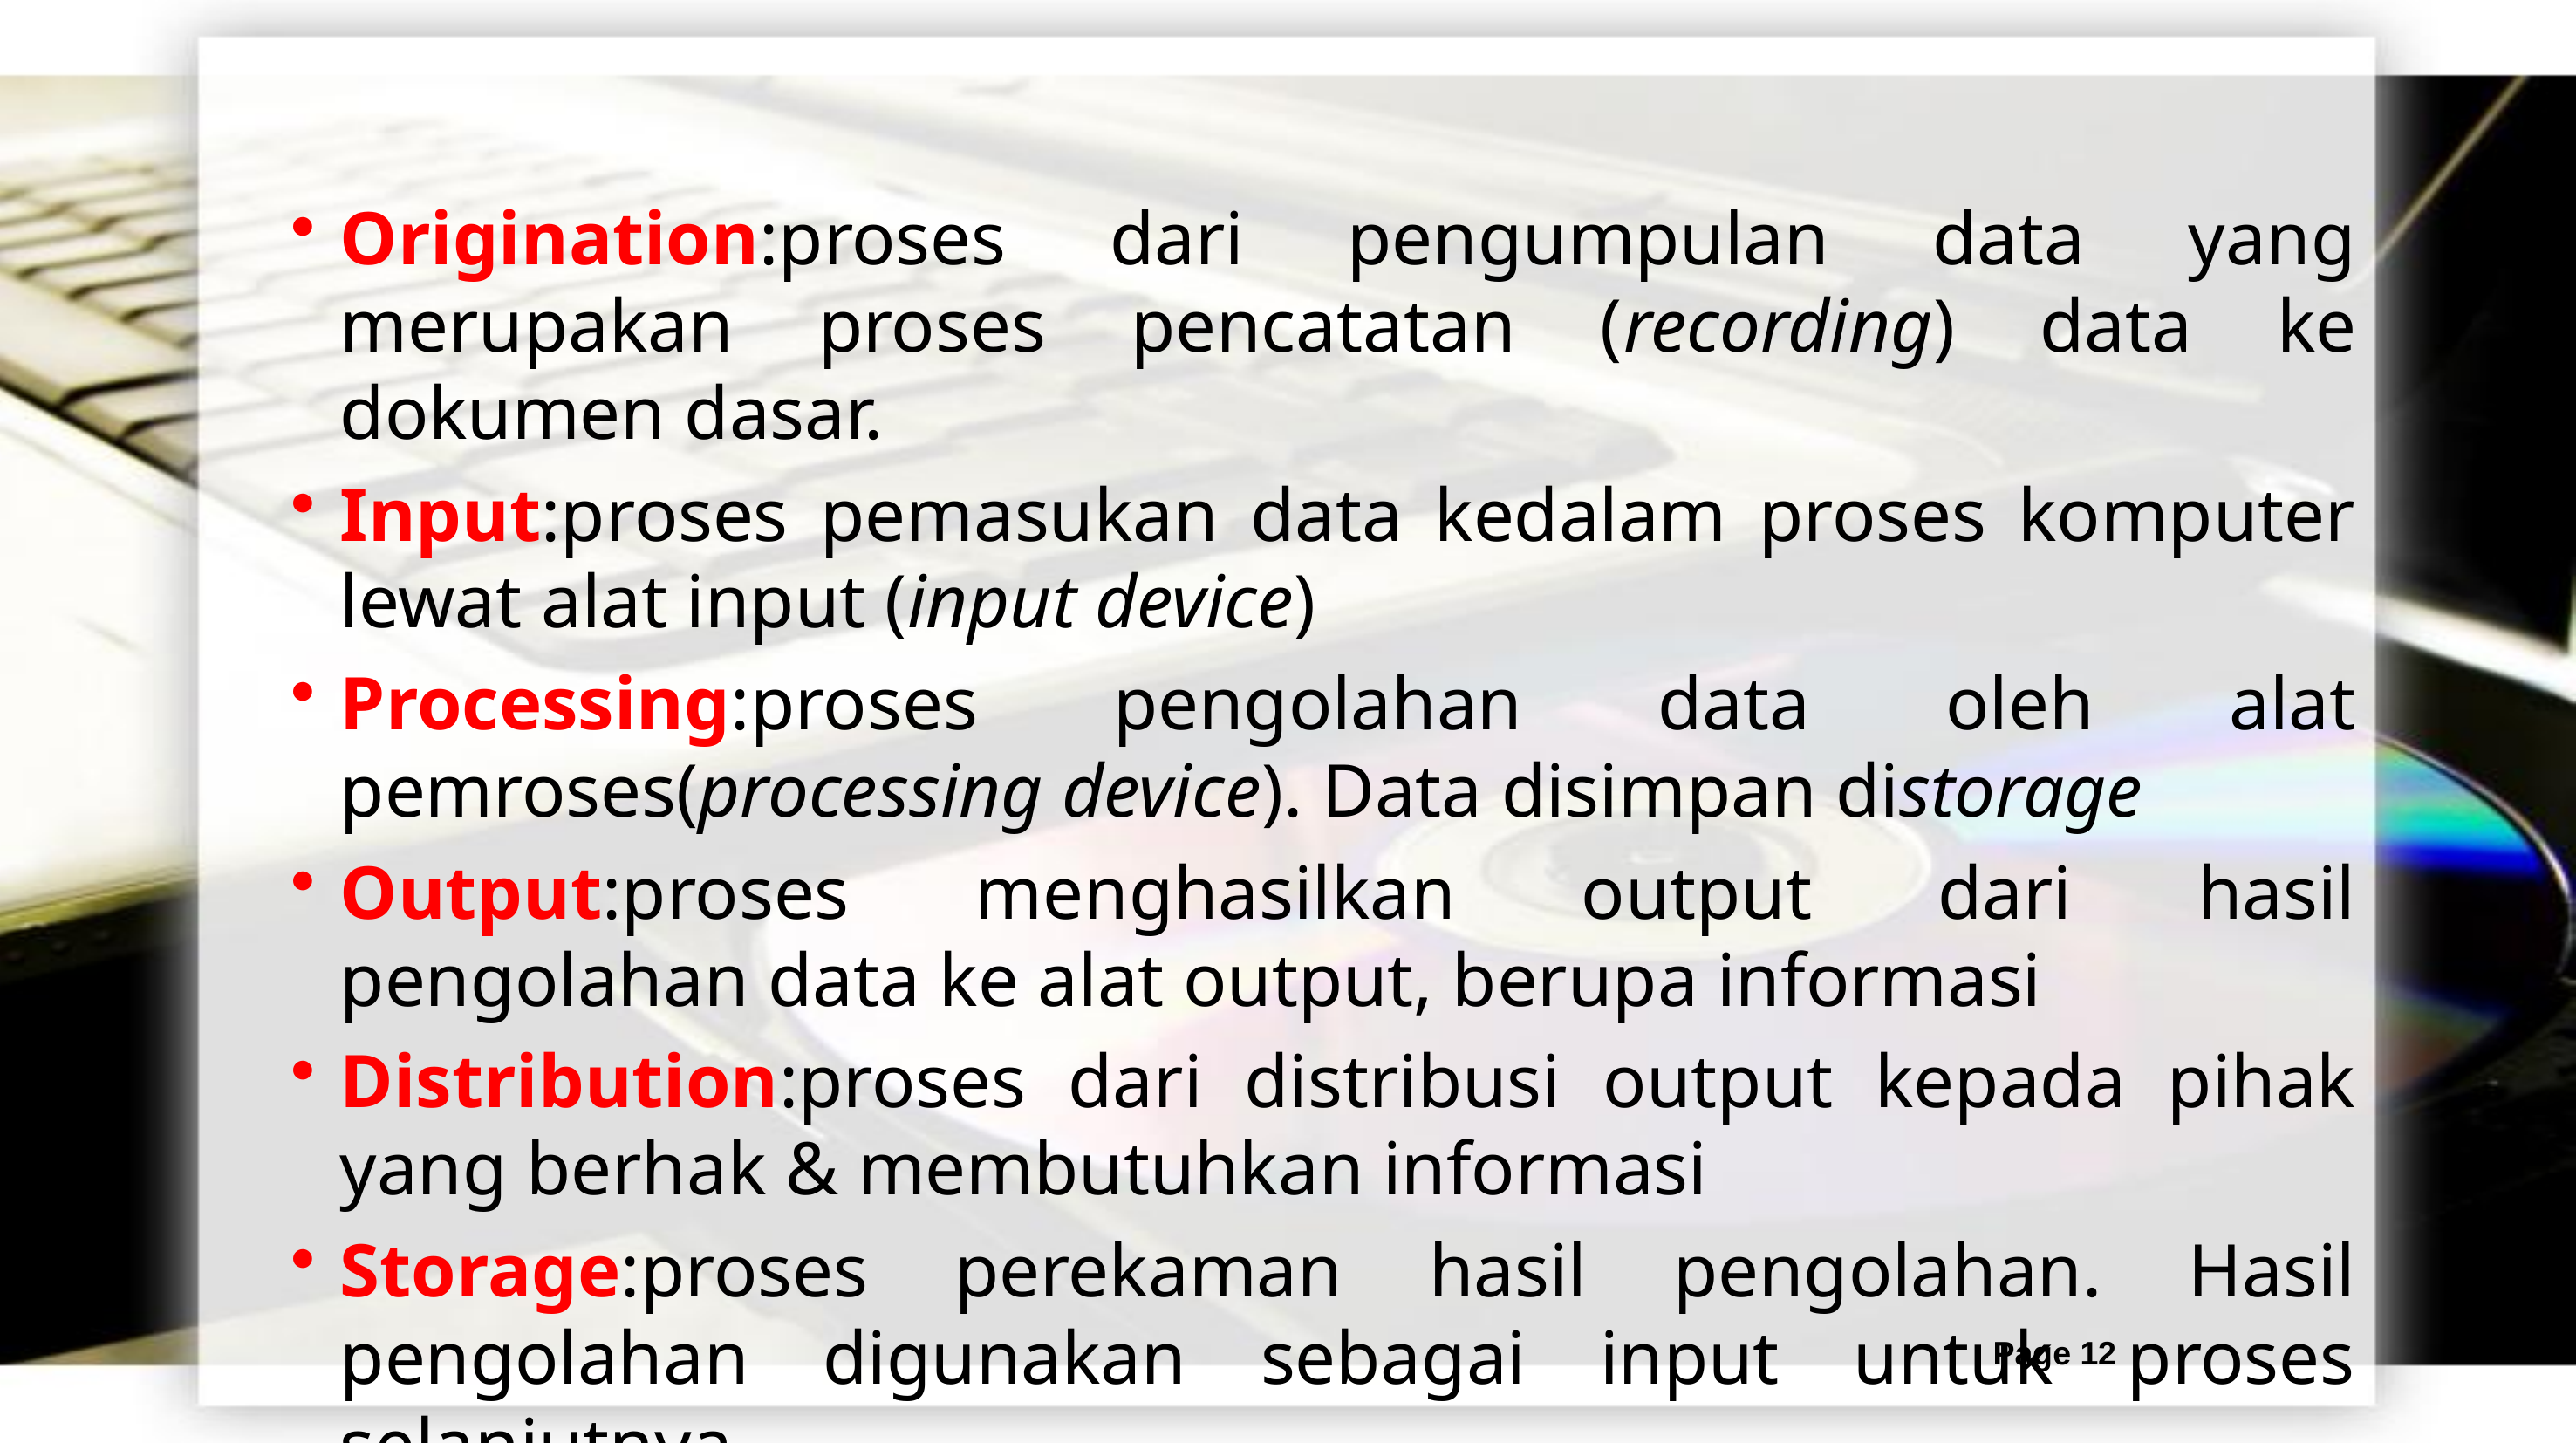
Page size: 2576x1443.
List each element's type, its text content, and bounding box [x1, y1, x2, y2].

picture [0, 0, 2576, 1443]
list Origination:proses dari pengumpulan data yang merupakan proses pencatatan (recording) data ke dokumen dasar. Input:proses pemasukan data kedalam proses komputer lewat alat input (input device) Processing:proses pengolahan data oleh alat pemroses(processing device). Data disimpan distorage Output:proses menghasilkan output dari hasil pengolahan data ke alat output, berupa informasi Distribution:proses dari distribusi output kepada pihak yang berhak & membutuhkan informasi Storage:proses perekaman hasil pengolahan. Hasil pengolahan digunakan sebagai input untuk proses selanjutnya. [277, 185, 2370, 1289]
